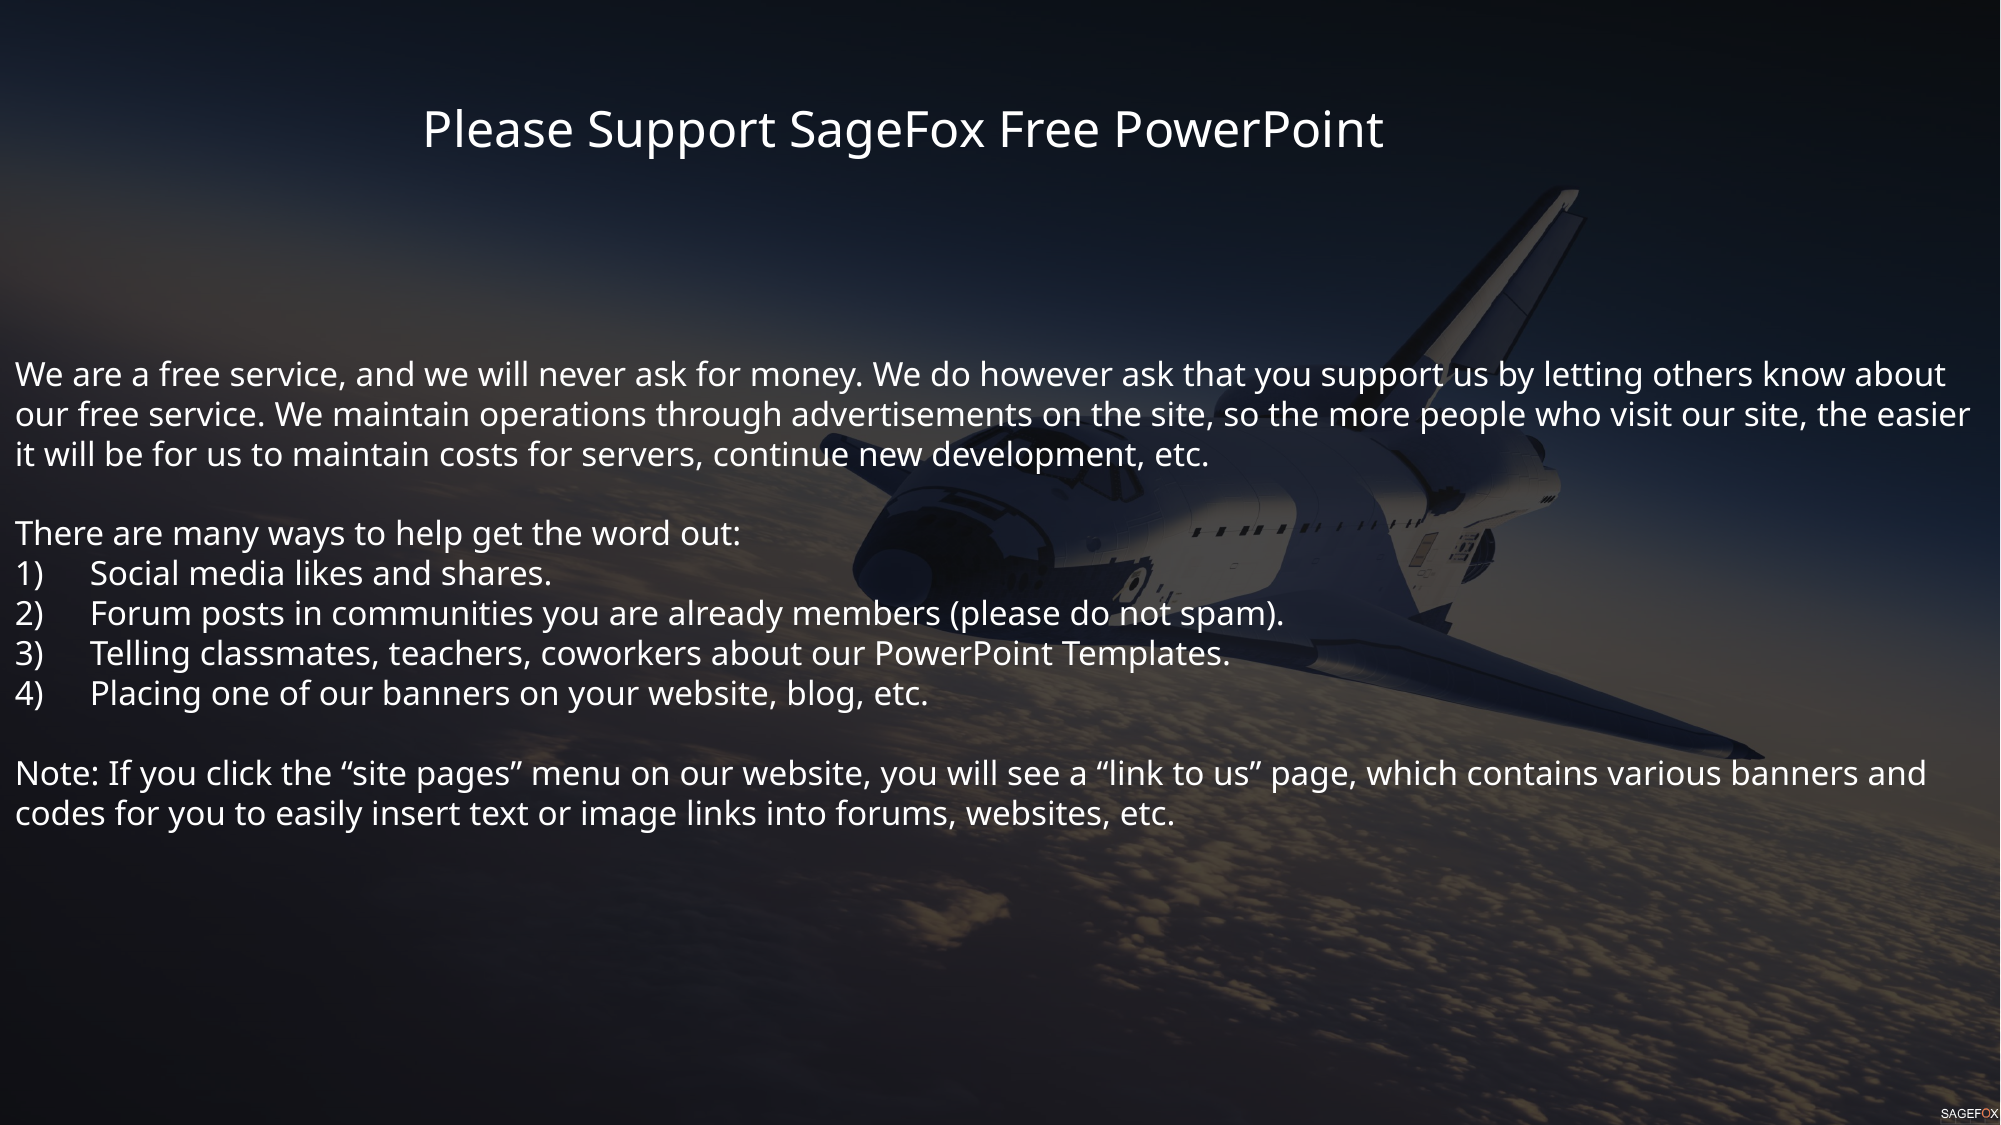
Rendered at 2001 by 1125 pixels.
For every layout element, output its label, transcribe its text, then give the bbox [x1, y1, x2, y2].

title Please Support SageFox Free PowerPoint [363, 72, 1444, 190]
text_box We are a free service, and we will never ask for money. We do however ask that you support us by letting others know about our free service. We maintain operations through advertisements on the site, so the more people who visit our site, the easier it will be for us to maintain costs for servers, continue new development, etc. There are many ways to help get the word out: Social media likes and shares. Forum posts in communities you are already members (please do not spam). Telling classmates, teachers, coworkers about our PowerPoint Templates. Placing one of our banners on your website, blog, etc. Note: If you click the “site pages” menu on our website, you will see a “link to us” page, which contains various banners and codes for you to easily insert text or image links into forums, websites, etc. [0, 0, 2000, 1125]
